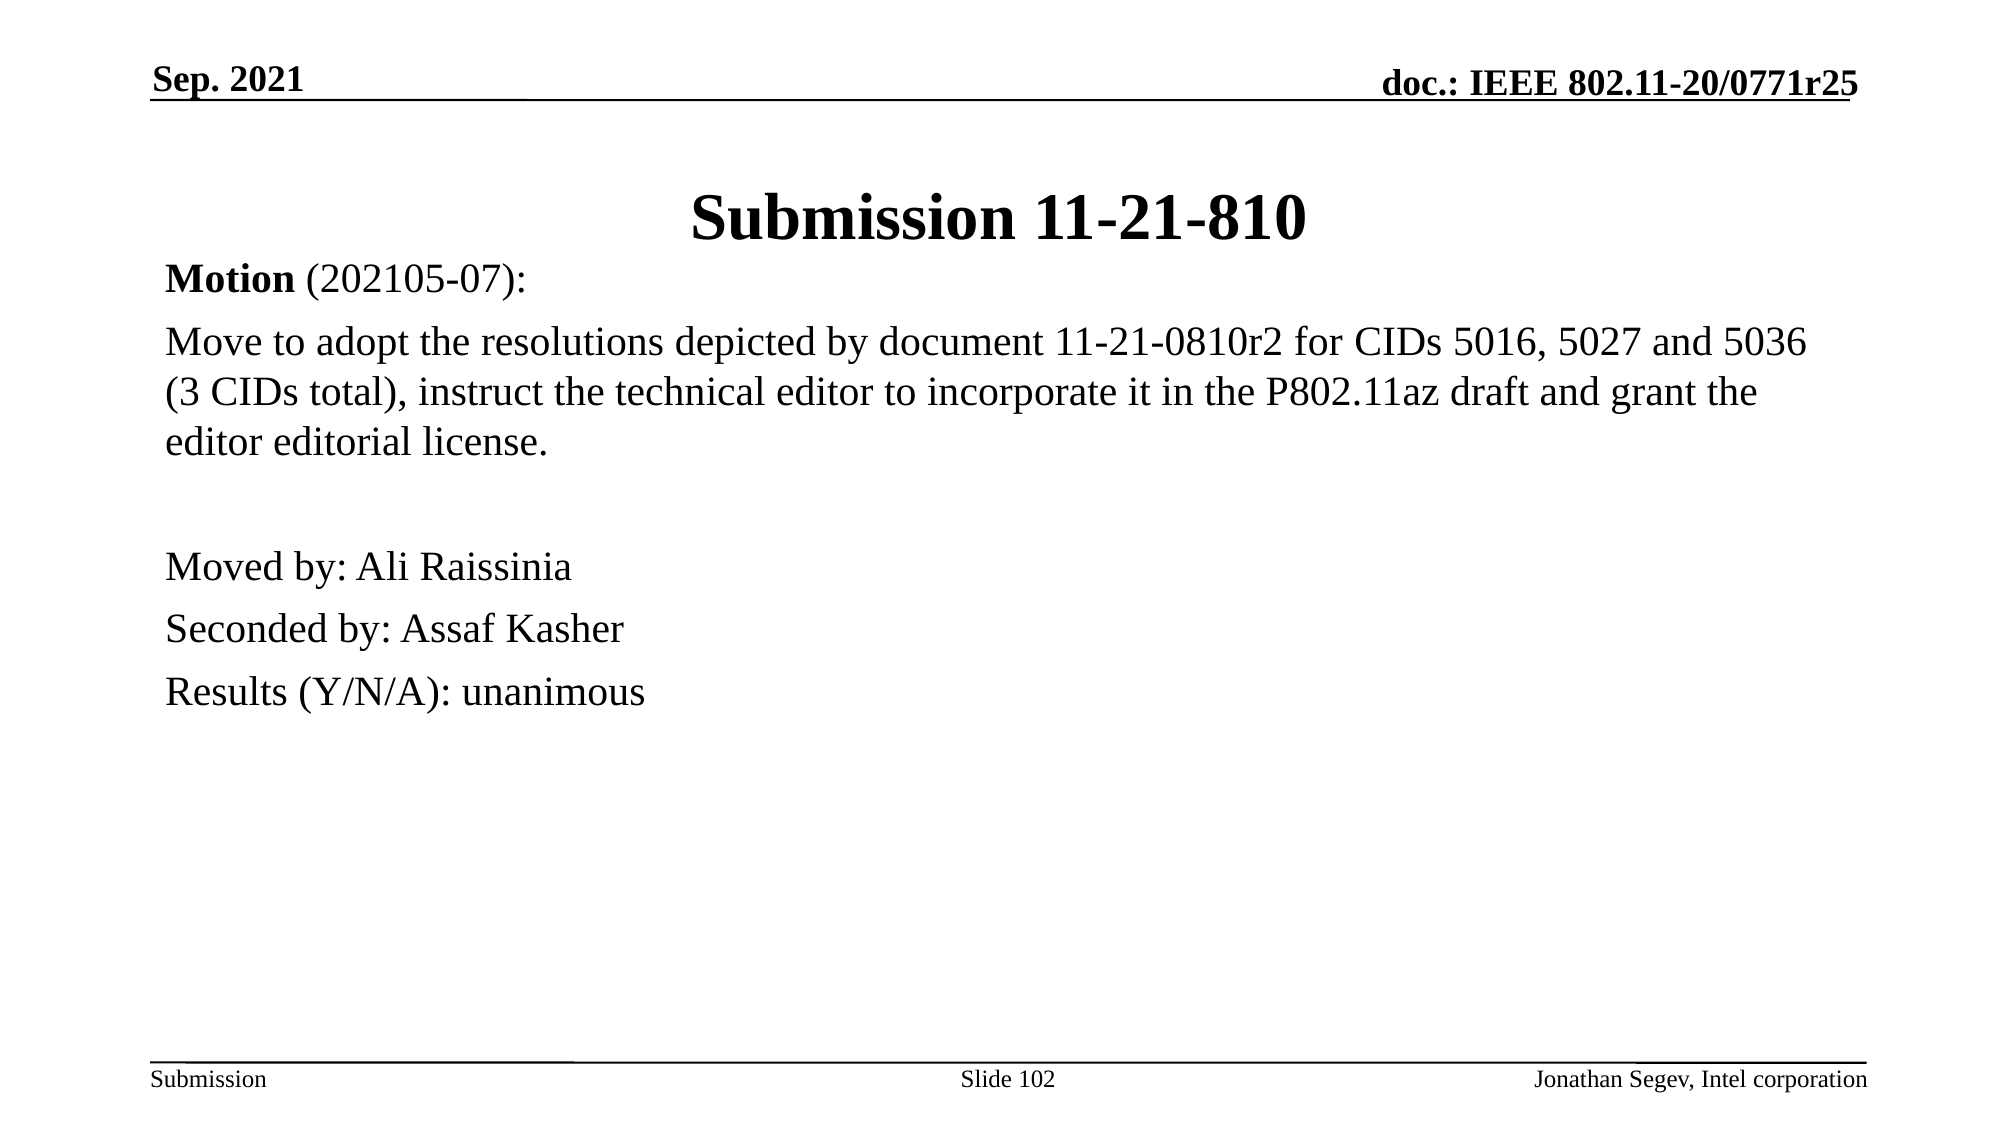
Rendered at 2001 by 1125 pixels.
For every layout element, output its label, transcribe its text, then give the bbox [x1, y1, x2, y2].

footer Jonathan Segev, Intel corporation [1171, 1061, 1869, 1093]
title Submission 11-21-810 [149, 124, 1850, 243]
list Motion (202105-07): Move to adopt the resolutions depicted by document 11-21-0810r2 for CIDs 5016, 5027 and 5036 (3 CIDs total), instruct the technical editor to incorporate it in the P802.11az draft and grant the editor editorial license. Moved by: Ali Raissinia Seconded by: Assaf Kasher Results (Y/N/A): unanimous [149, 243, 1850, 1000]
slide_number Slide 102 [950, 1061, 1067, 1123]
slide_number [152, 54, 563, 100]
